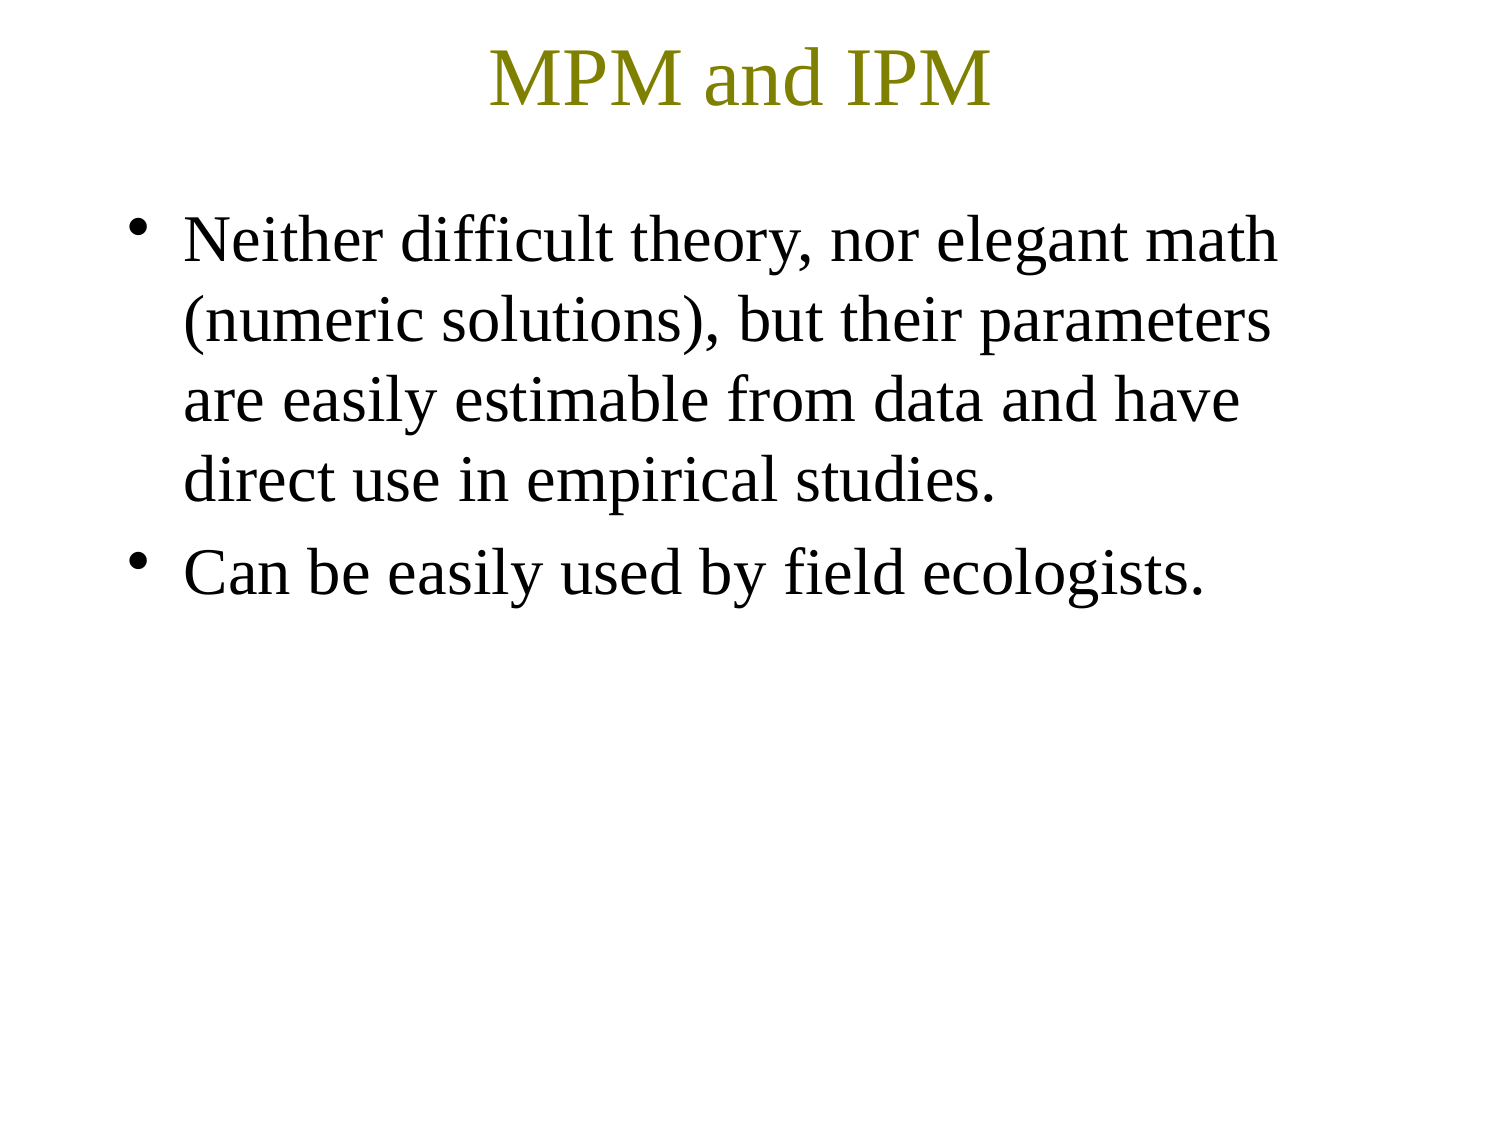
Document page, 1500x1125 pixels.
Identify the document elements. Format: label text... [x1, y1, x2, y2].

text_box MPM and IPM [103, 15, 1379, 133]
list Neither difficult theory, nor elegant math (numeric solutions), but their parameters are easily estimable from data and have direct use in empirical studies. Can be easily used by field ecologists. [112, 187, 1388, 1000]
